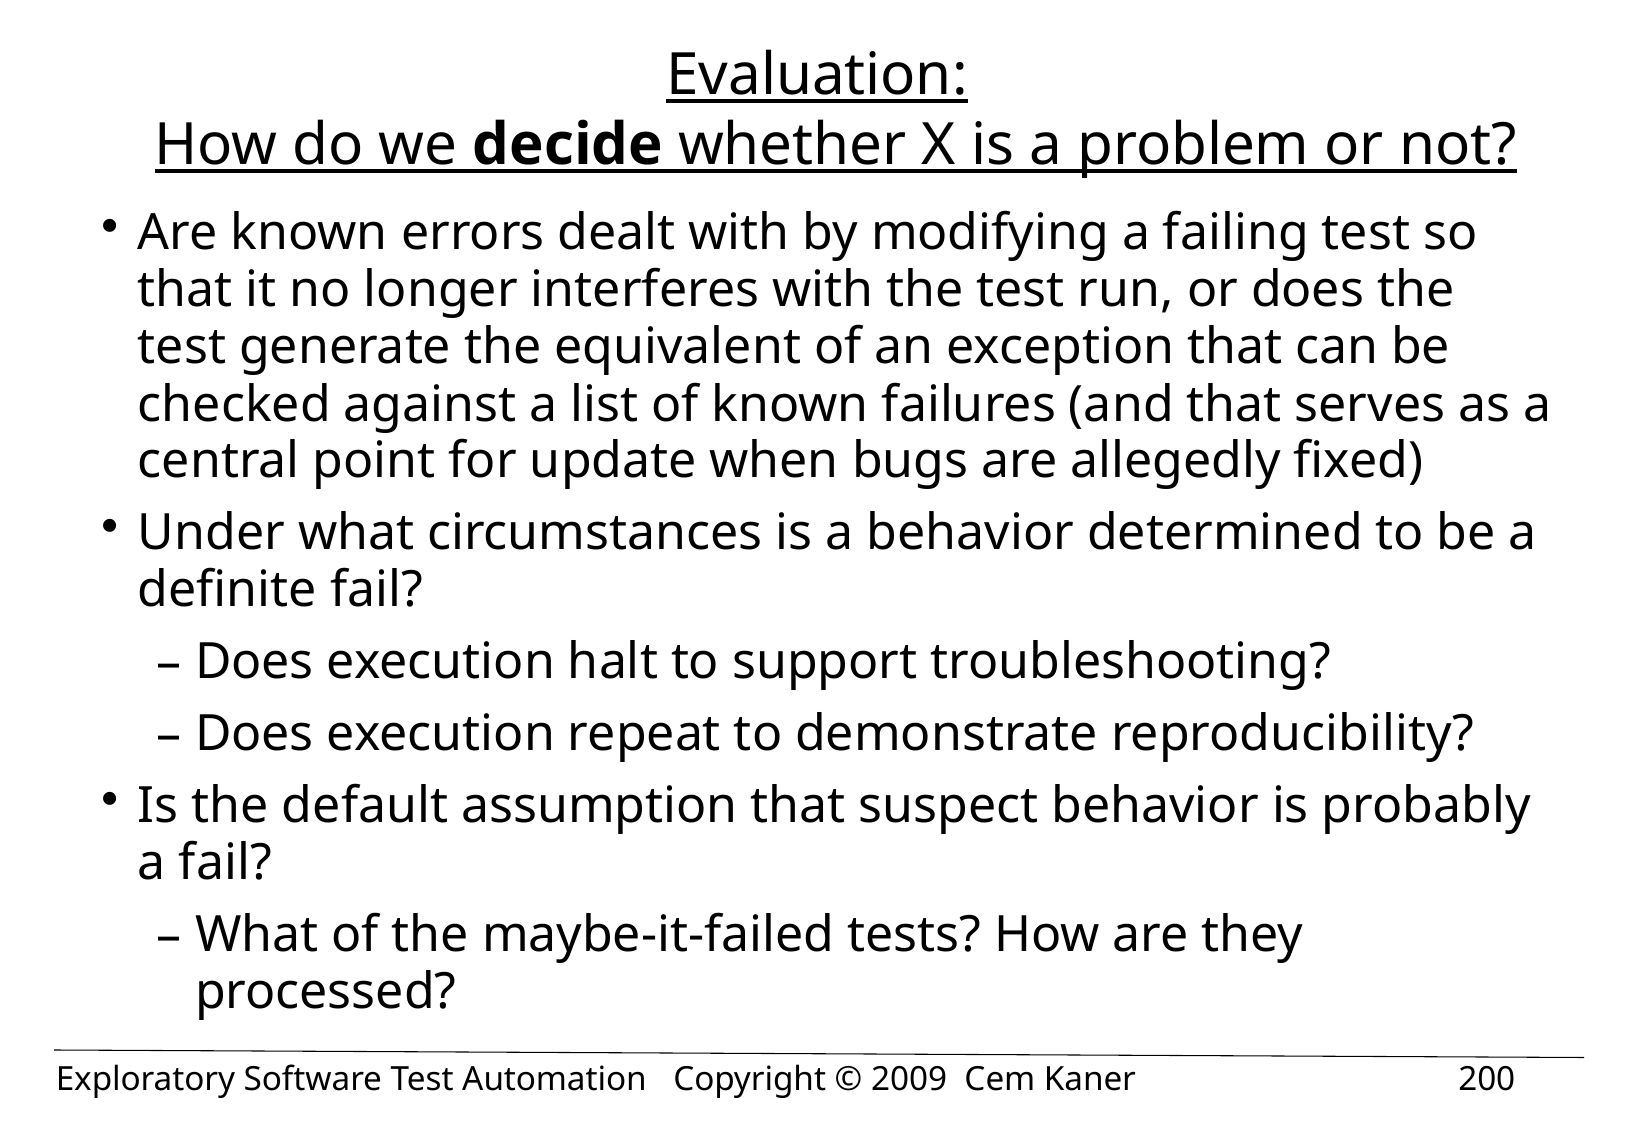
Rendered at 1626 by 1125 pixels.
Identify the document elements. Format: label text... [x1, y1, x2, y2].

list Are known errors dealt with by modifying a failing test so that it no longer interferes with the test run, or does the test generate the equivalent of an exception that can be checked against a list of known failures (and that serves as a central point for update when bugs are allegedly fixed) Under what circumstances is a behavior determined to be a definite fail? Does execution halt to support troubleshooting? Does execution repeat to demonstrate reproducibility? Is the default assumption that suspect behavior is probably a fail? What of the maybe-it-failed tests? How are they processed? [67, 196, 1569, 1023]
title Evaluation: How do we decide whether X is a problem or not? [43, 24, 1591, 188]
